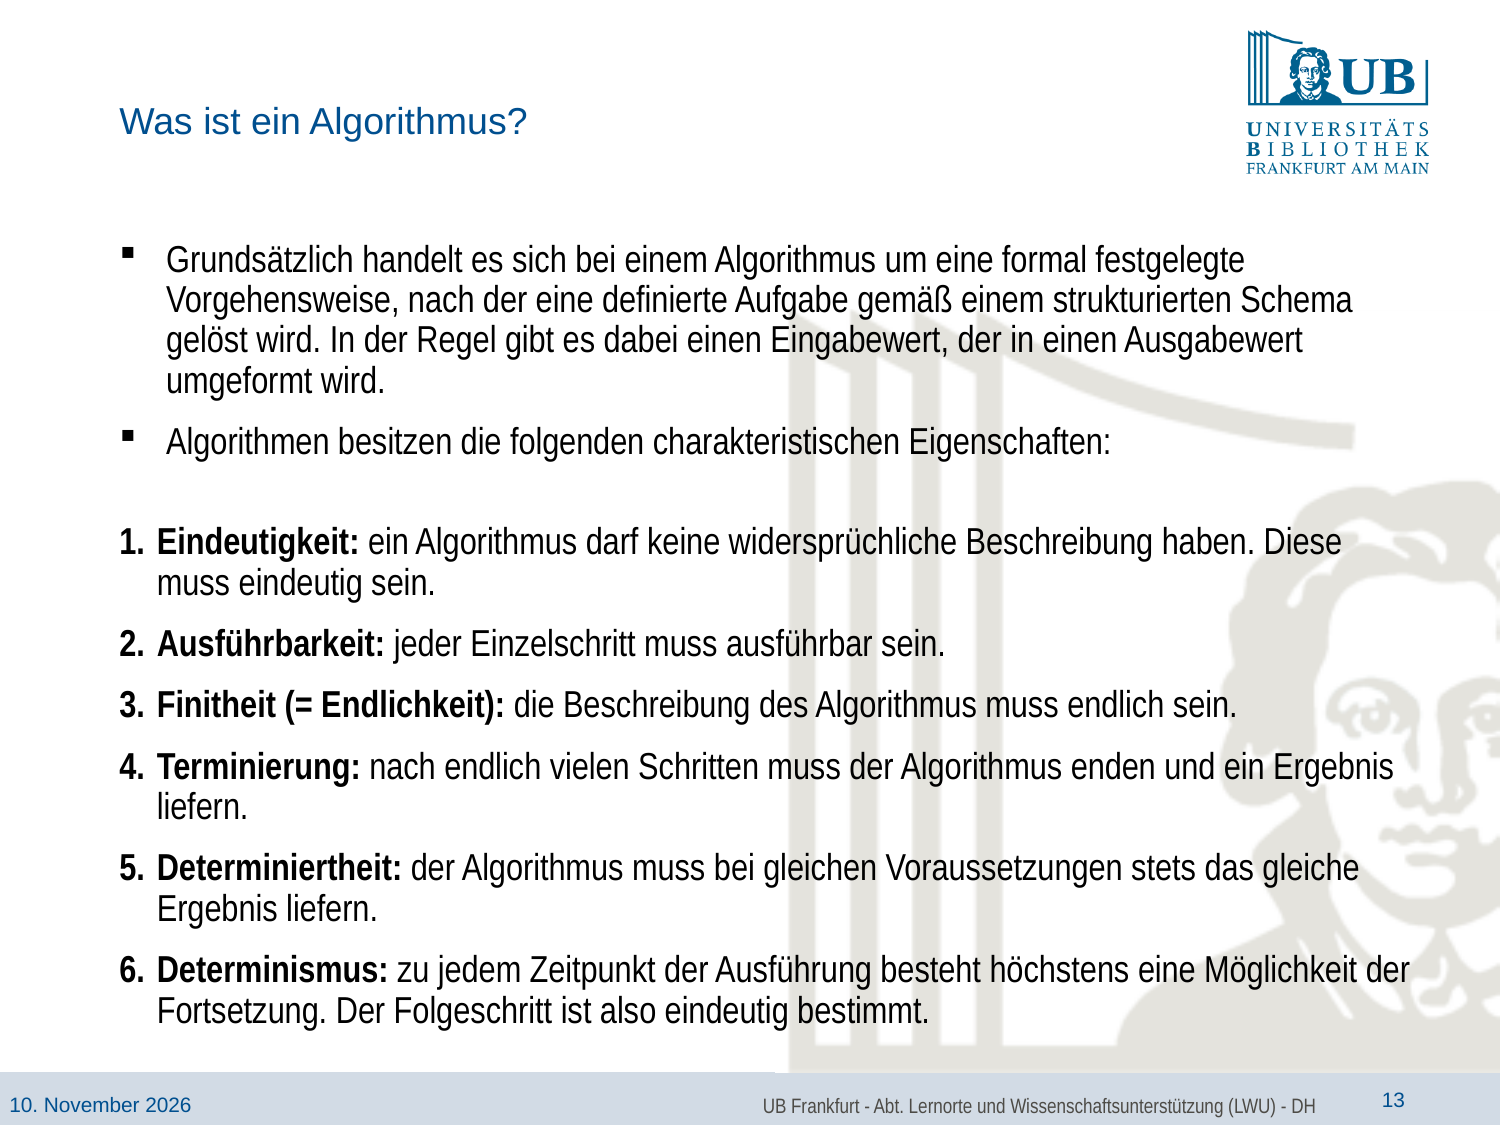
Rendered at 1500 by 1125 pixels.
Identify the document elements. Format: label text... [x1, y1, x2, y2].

list Grundsätzlich handelt es sich bei einem Algorithmus um eine formal festgelegte Vorgehensweise, nach der eine definierte Aufgabe gemäß einem strukturierten Schema gelöst wird. In der Regel gibt es dabei einen Eingabewert, der in einen Ausgabewert umgeformt wird. Algorithmen besitzen die folgenden charakteristischen Eigenschaften: Eindeutigkeit: ein Algorithmus darf keine widersprüchliche Beschreibung haben. Diese muss eindeutig sein. Ausführbarkeit: jeder Einzelschritt muss ausführbar sein. Finitheit (= Endlichkeit): die Beschreibung des Algorithmus muss endlich sein. Terminierung: nach endlich vielen Schritten muss der Algorithmus enden und ein Ergebnis liefern. Determiniertheit: der Algorithmus muss bei gleichen Voraussetzungen stets das gleiche Ergebnis liefern. Determinismus: zu jedem Zeitpunkt der Ausführung besteht höchstens eine Möglichkeit der Fortsetzung. Der Folgeschritt ist also eindeutig bestimmt. [104, 232, 1437, 1035]
picture [1246, 30, 1429, 174]
picture [1313, 87, 1321, 95]
picture [0, 309, 1500, 1125]
title Was ist ein Algorithmus? [104, 19, 1188, 149]
picture [1268, 30, 1429, 102]
footer UB Frankfurt - Abt. Lernorte und Wissenschaftsunterstützung (LWU) - DH [183, 1085, 1341, 1118]
picture [1298, 57, 1319, 96]
